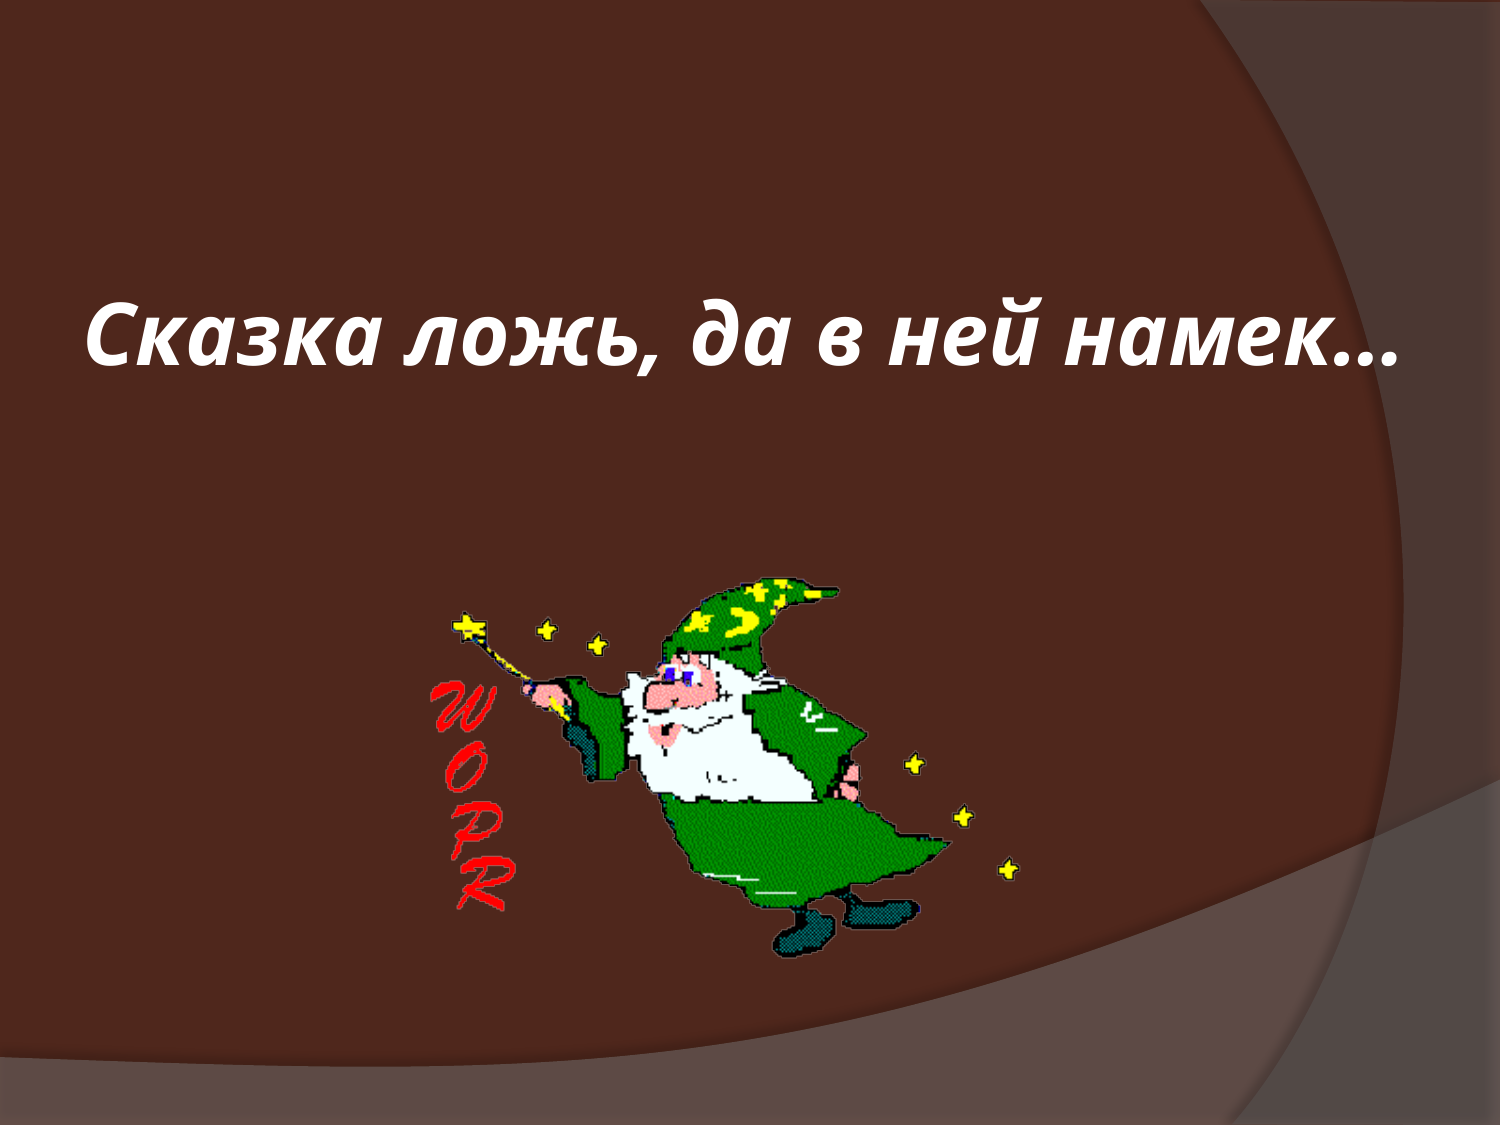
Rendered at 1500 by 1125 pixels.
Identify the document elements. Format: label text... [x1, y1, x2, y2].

picture [374, 574, 1039, 966]
title Сказка ложь, да в ней намек… [75, 237, 1425, 425]
